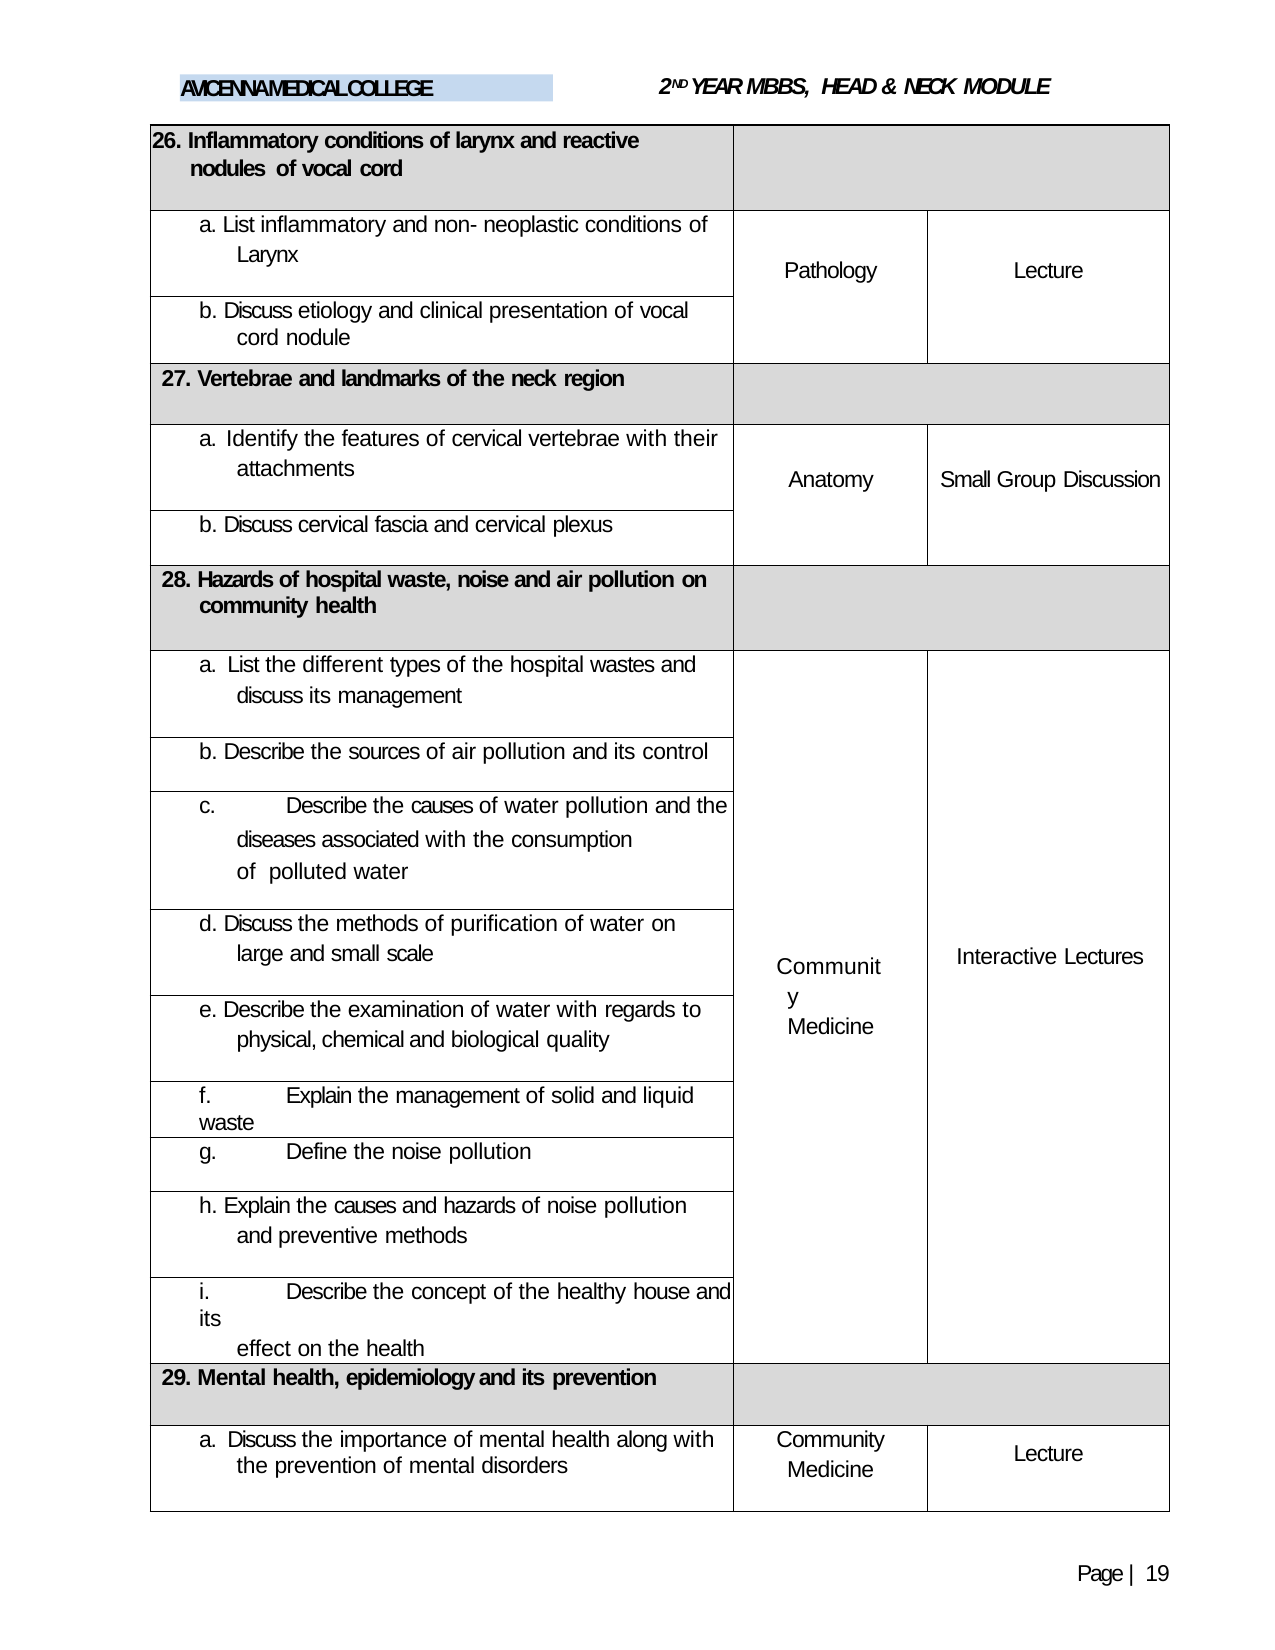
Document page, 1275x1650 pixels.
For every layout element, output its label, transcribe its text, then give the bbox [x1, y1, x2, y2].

table_cell Lecture [928, 1426, 1169, 1511]
table_cell h. Explain the causes and hazards of noise pollution and preventive methods [151, 1192, 733, 1277]
table_cell b. Discuss etiology and clinical presentation of vocal cord nodule [151, 297, 733, 363]
table_cell a. Discuss the importance of mental health along with the prevention of mental disorders [151, 1426, 733, 1511]
table_cell [734, 566, 1169, 650]
text_box AVICENNA MEDICAL COLLEGE [179, 74, 553, 102]
table_cell a. List the different types of the hospital wastes and discuss its management [151, 651, 733, 737]
table_cell b. Discuss cervical fascia and cervical plexus [151, 511, 733, 565]
table_cell Lecture [928, 211, 1169, 363]
table_cell [734, 1364, 1169, 1425]
table_cell Small Group Discussion [928, 425, 1169, 565]
table_cell Community Medicine [734, 1426, 927, 1511]
table_cell 28. Hazards of hospital waste, noise and air pollution on community health [151, 566, 733, 650]
table_cell Community Medicine [734, 651, 927, 1363]
table_cell a. List inflammatory and non- neoplastic conditions of Larynx [151, 211, 733, 296]
text_box 2ND YEAR MBBS, HEAD & NECK MODULE [657, 69, 1160, 100]
table_cell b. Describe the sources of air pollution and its control [151, 738, 733, 791]
table_cell [734, 364, 1169, 424]
table_cell f. Explain the management of solid and liquid waste [151, 1082, 733, 1137]
table_cell e. Describe the examination of water with regards to physical, chemical and biological quality [151, 996, 733, 1081]
table_cell Pathology [734, 211, 927, 363]
table_header [734, 126, 1169, 210]
table_cell 29. Mental health, epidemiology and its prevention [151, 1364, 733, 1425]
slide_number Page | 19 [1074, 1562, 1171, 1650]
table_header 26. Inflammatory conditions of larynx and reactive nodules of vocal cord [151, 126, 733, 210]
table_cell Interactive Lectures [928, 651, 1169, 1363]
table_cell a. Identify the features of cervical vertebrae with their attachments [151, 425, 733, 510]
table_cell g. Define the noise pollution [151, 1138, 733, 1191]
table_cell 27. Vertebrae and landmarks of the neck region [151, 364, 733, 424]
table_cell i. Describe the concept of the healthy house and its effect on the health [151, 1278, 733, 1363]
table_cell d. Discuss the methods of purification of water on large and small scale [151, 910, 733, 995]
table_cell c. Describe the causes of water pollution and the diseases associated with the consumption of polluted water [151, 792, 733, 909]
table_cell Anatomy [734, 425, 927, 565]
